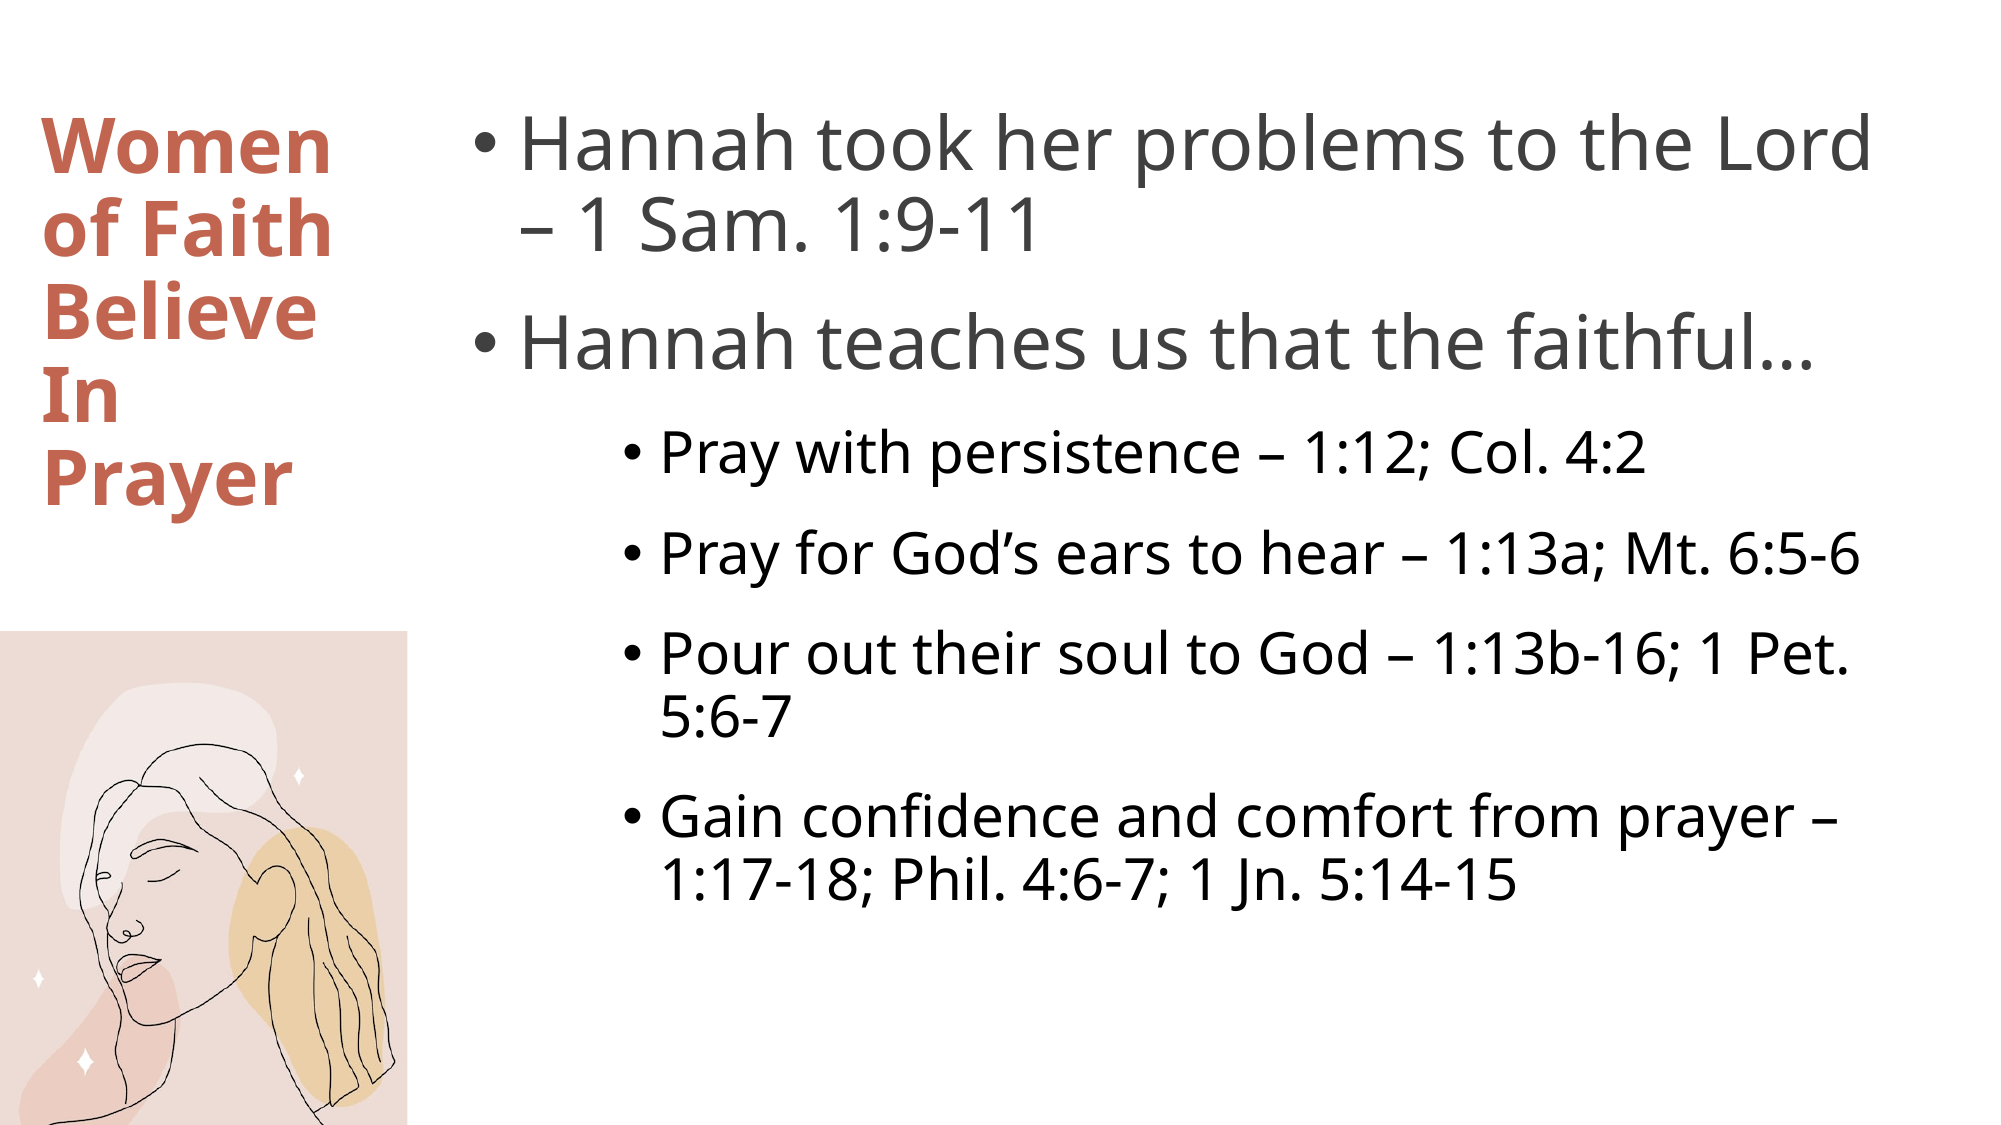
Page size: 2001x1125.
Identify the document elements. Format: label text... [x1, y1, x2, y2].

list Hannah took her problems to the Lord – 1 Sam. 1:9-11 Hannah teaches us that the faithful… Pray with persistence – 1:12; Col. 4:2 Pray for God’s ears to hear – 1:13a; Mt. 6:5-6 Pour out their soul to God – 1:13b-16; 1 Pet. 5:6-7 Gain confidence and comfort from prayer – 1:17-18; Phil. 4:6-7; 1 Jn. 5:14-15 [457, 68, 1905, 1036]
title Women of Faith Believe In Prayer [26, 0, 408, 530]
picture [0, 631, 408, 1125]
